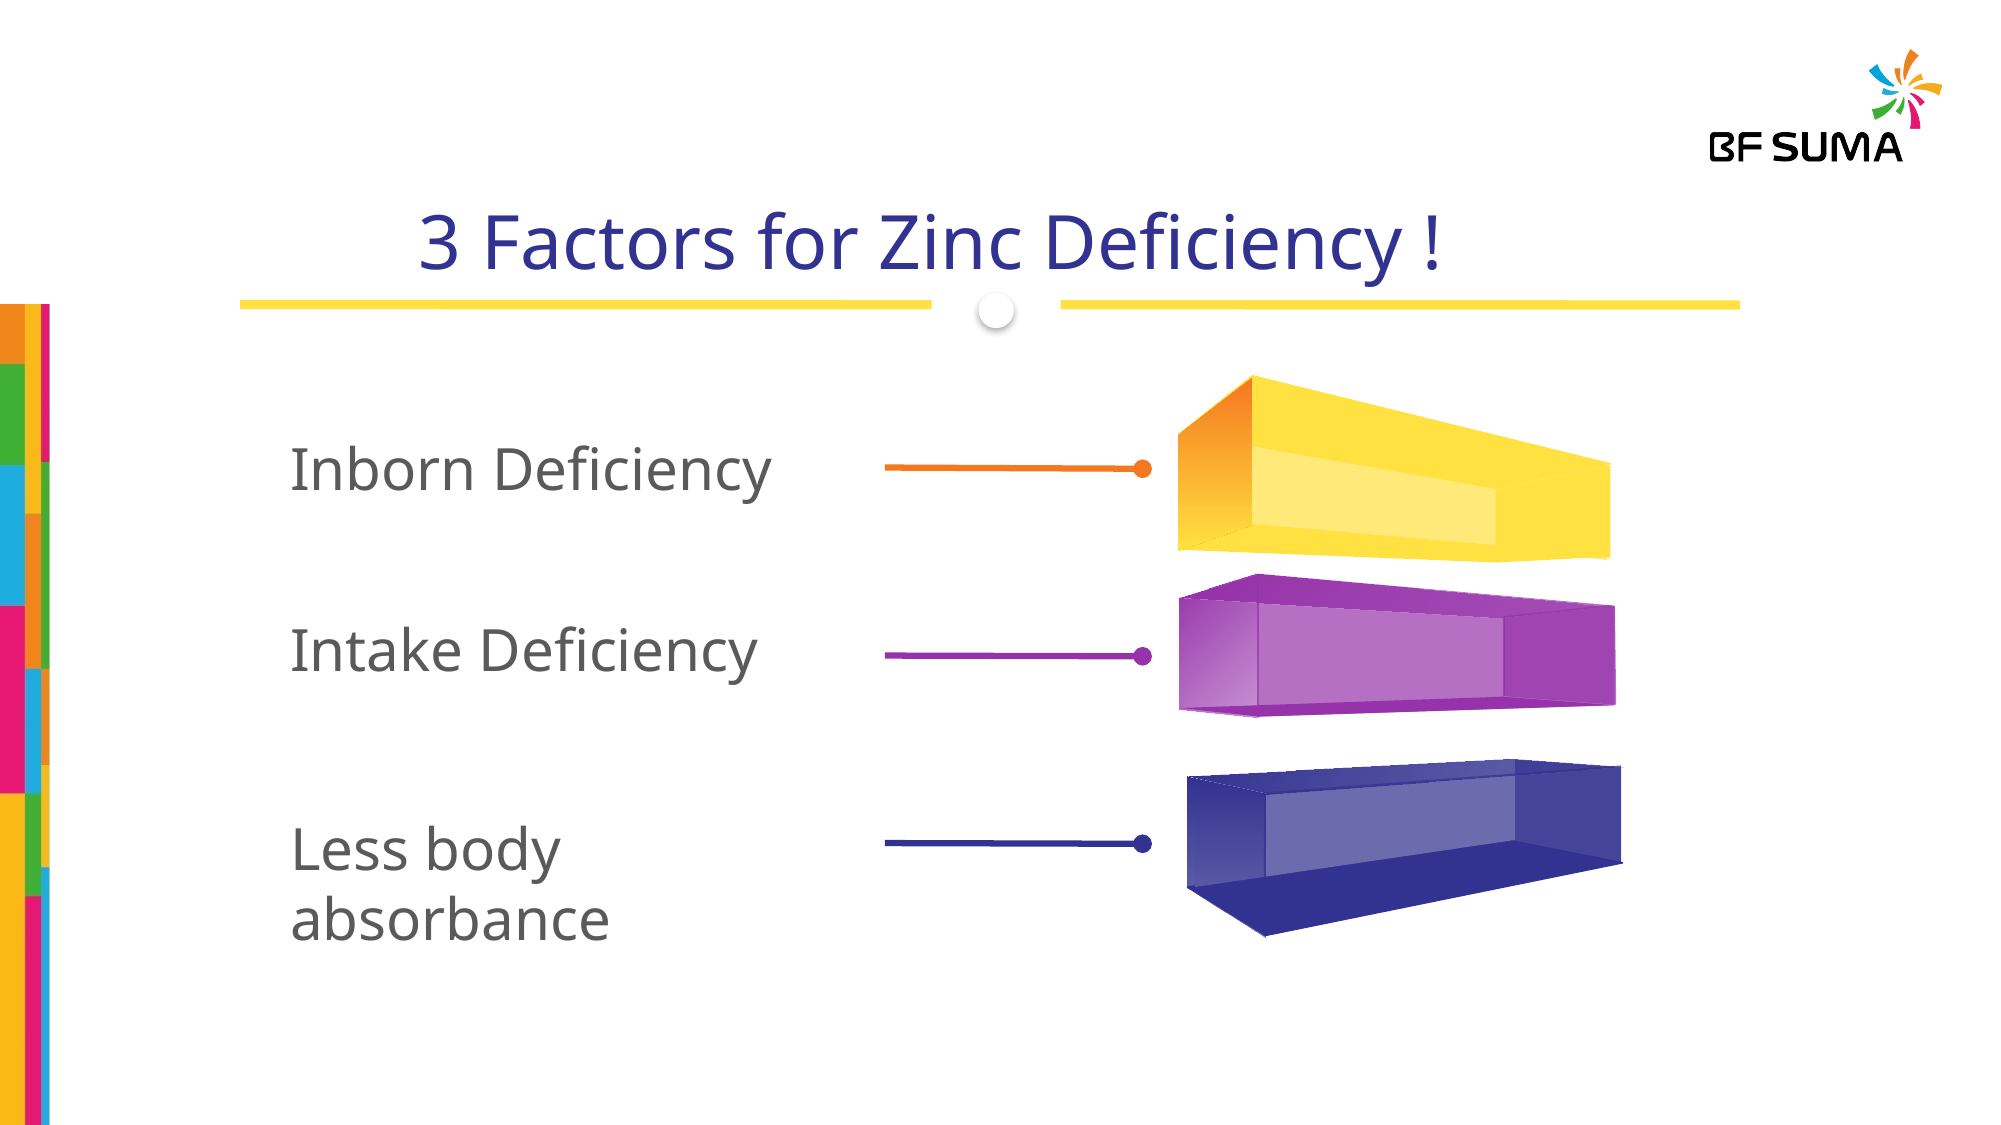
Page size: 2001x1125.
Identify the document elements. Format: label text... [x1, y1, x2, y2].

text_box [1187, 758, 1624, 938]
text_box [1257, 602, 1502, 705]
text_box [977, 292, 1015, 330]
text_box [1180, 696, 1614, 717]
picture [0, 304, 50, 1125]
text_box 3 Factors for Zinc Deficiency ! [404, 186, 1682, 292]
picture [1654, 37, 1977, 196]
text_box [1179, 598, 1257, 709]
text_box Less body absorbance [275, 804, 885, 960]
text_box [1502, 604, 1617, 705]
text_box Intake Deficiency [275, 605, 885, 691]
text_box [1177, 375, 1611, 563]
text_box Inborn Deficiency [275, 425, 885, 510]
text_box [1179, 573, 1601, 618]
